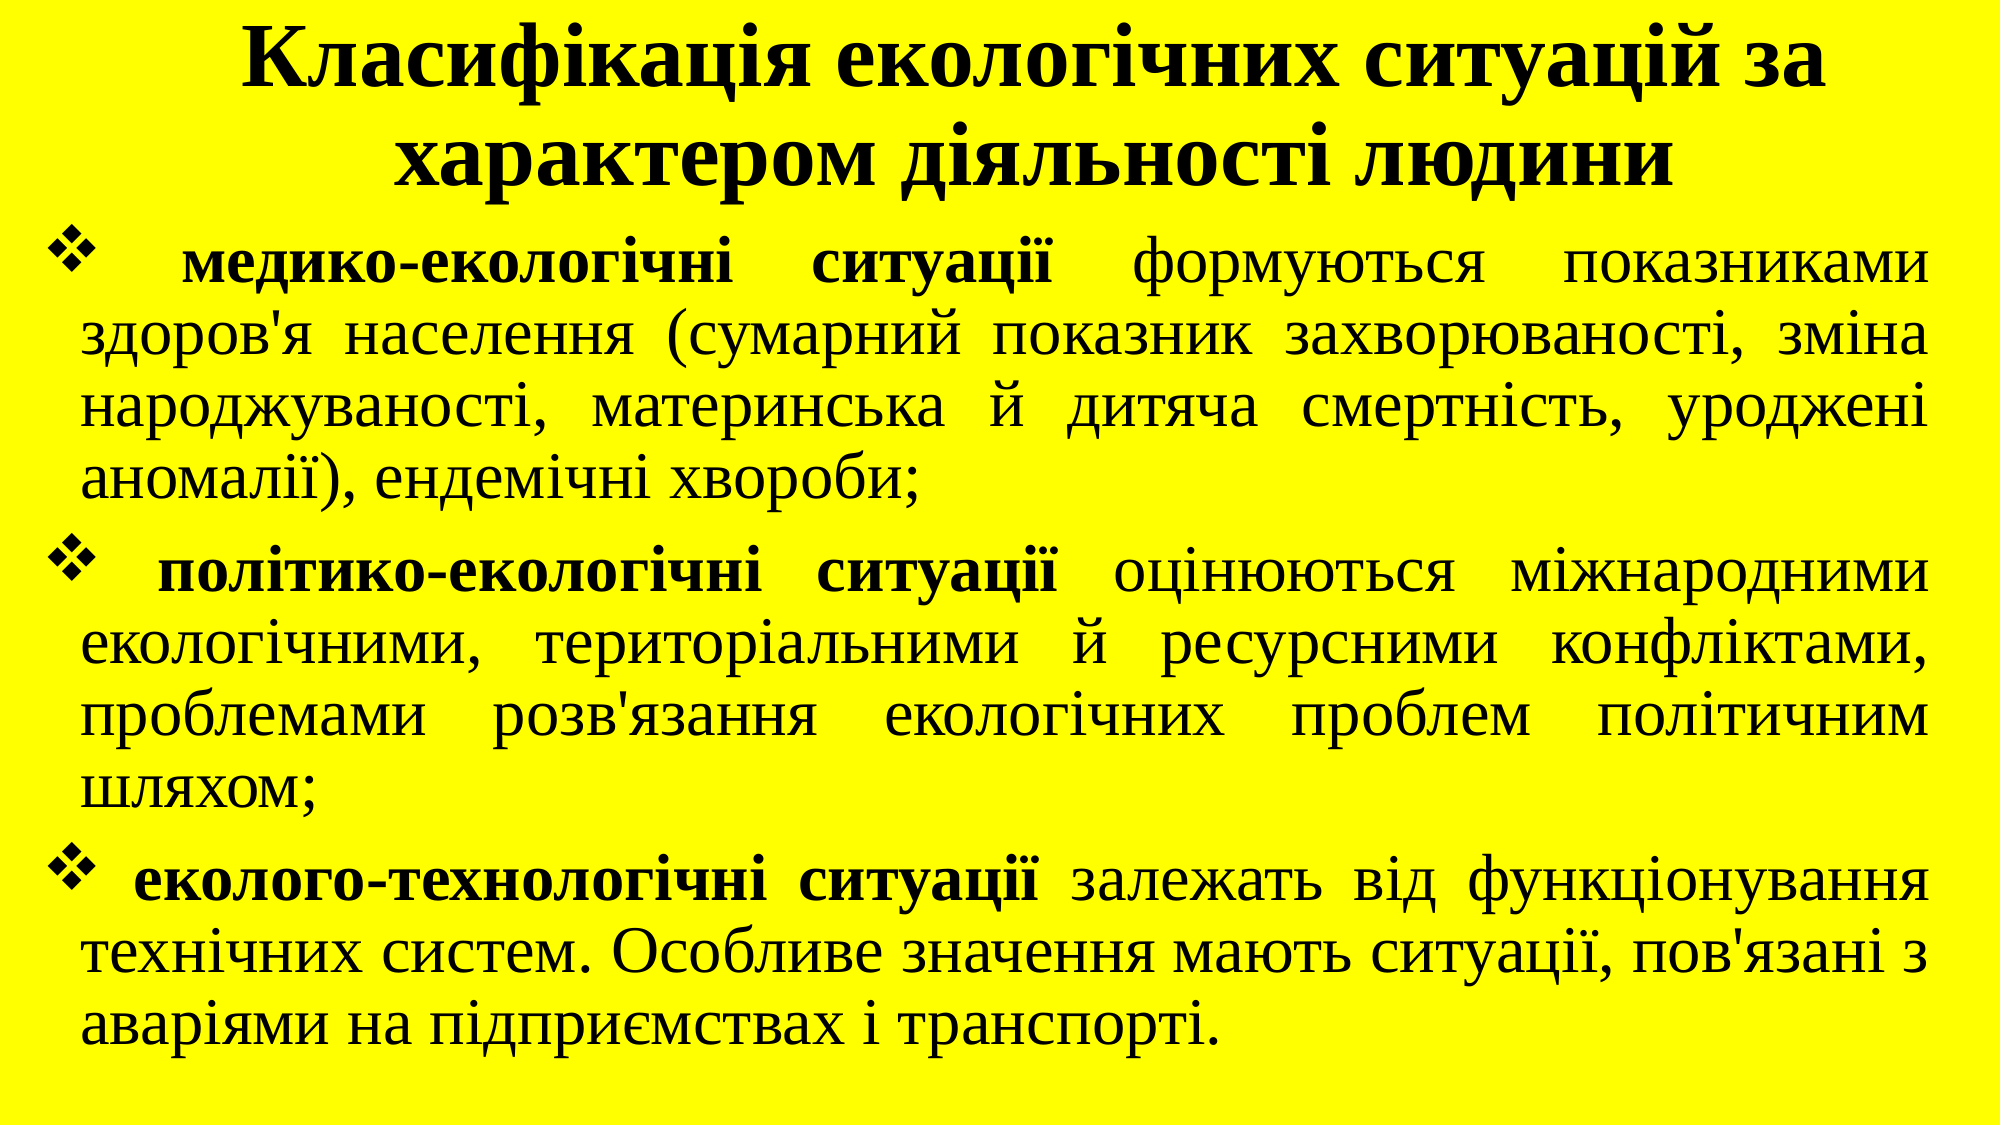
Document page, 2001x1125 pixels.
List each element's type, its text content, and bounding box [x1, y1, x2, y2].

text_box медико-екологічні ситуації формуються показниками здоров'я населення (сумарний показник захворюваності, зміна народжуваності, материнська й дитяча смертність, уроджені аномалії), ендемічні хвороби; політико-екологічні ситуації оцінюються міжнародними екологічними, територіальними й ресурсними конфліктами, проблемами розв'язання екологічних проблем політичним шляхом; еколого-технологічні ситуації залежать від функціонування технічних систем. Особливе значення мають ситуації, пов'язані з аваріями на підприємствах і транспорті. [27, 217, 1946, 1074]
text_box Класифікація екологічних ситуацій за характером діяльності людини [172, 0, 1898, 218]
